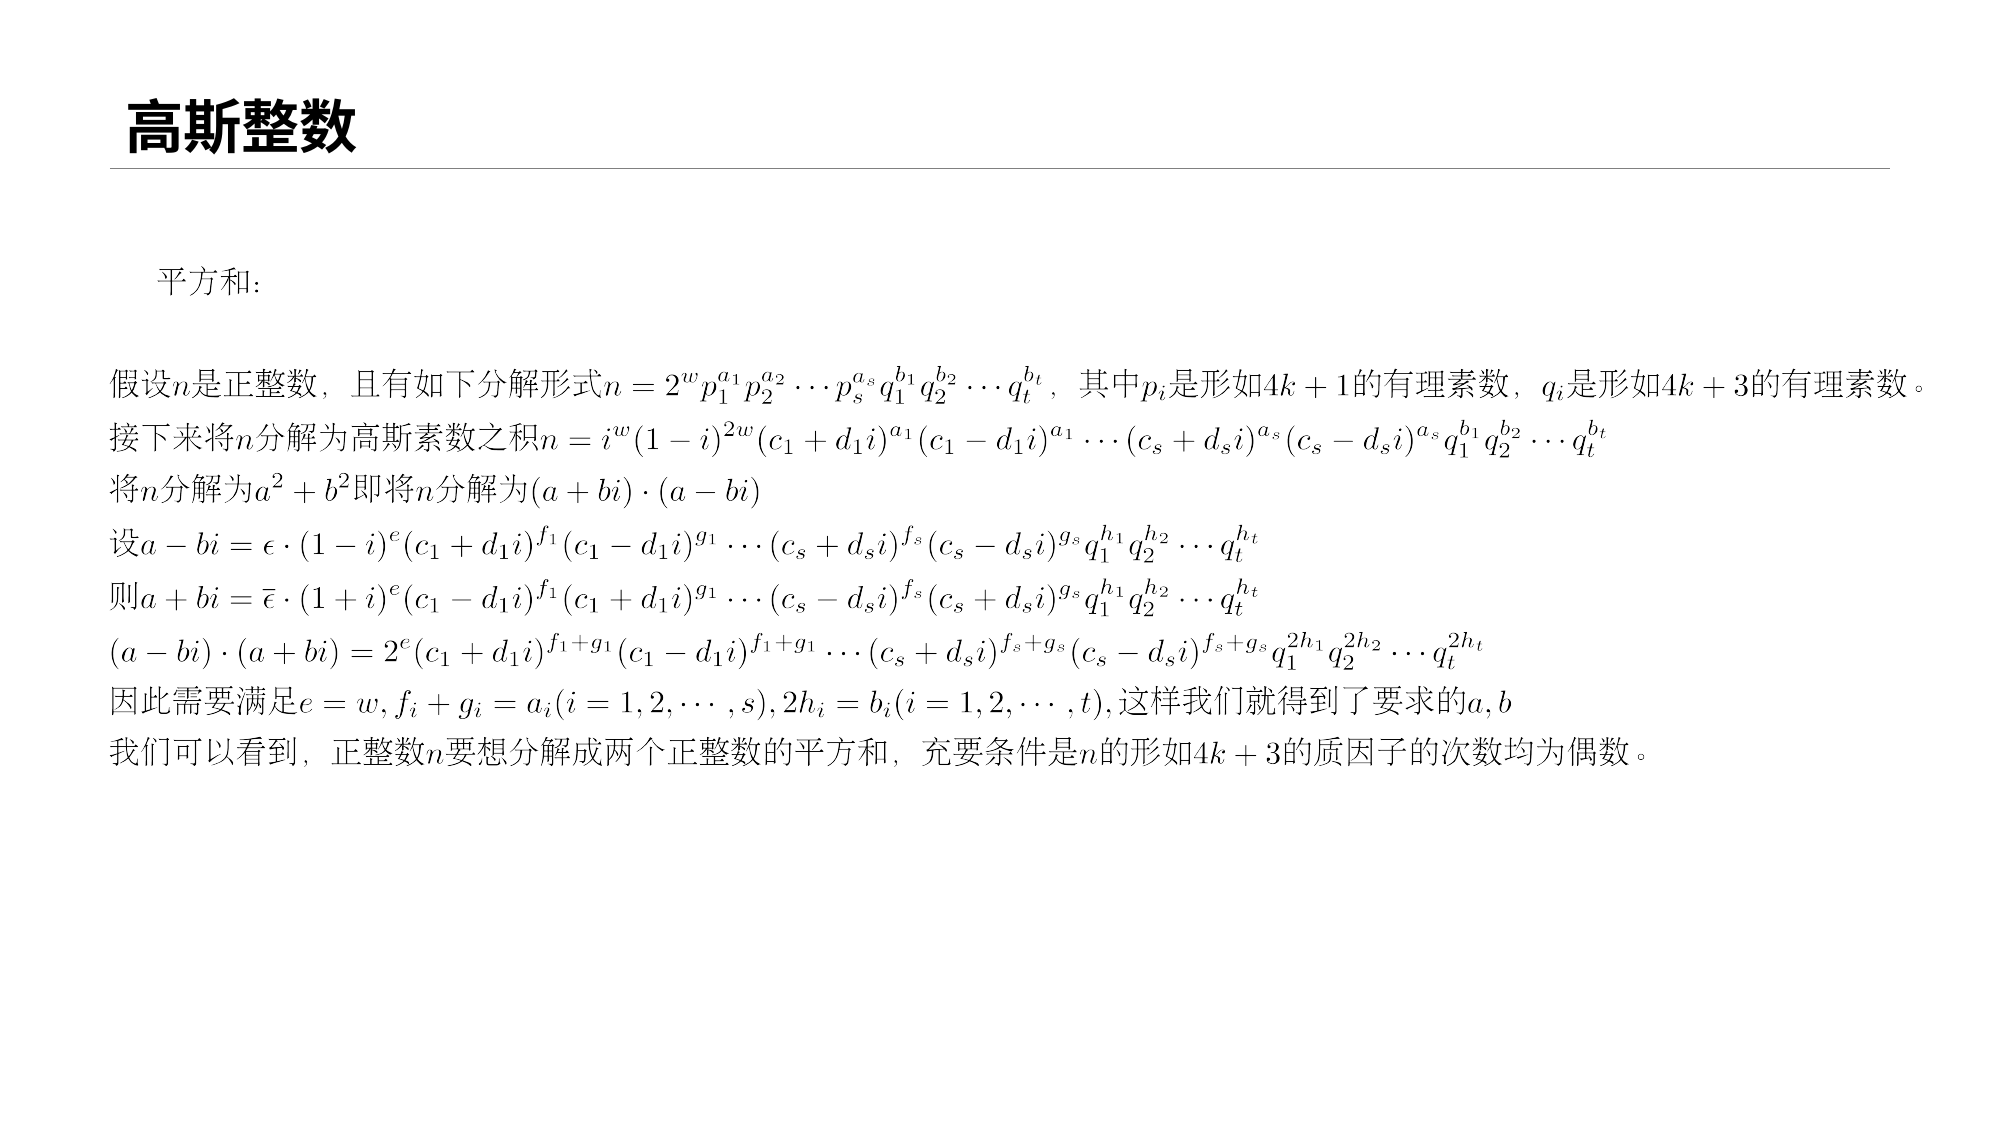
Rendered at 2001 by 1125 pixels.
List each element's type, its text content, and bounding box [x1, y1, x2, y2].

picture [109, 266, 1922, 767]
title 高斯整数 [109, 0, 1890, 169]
